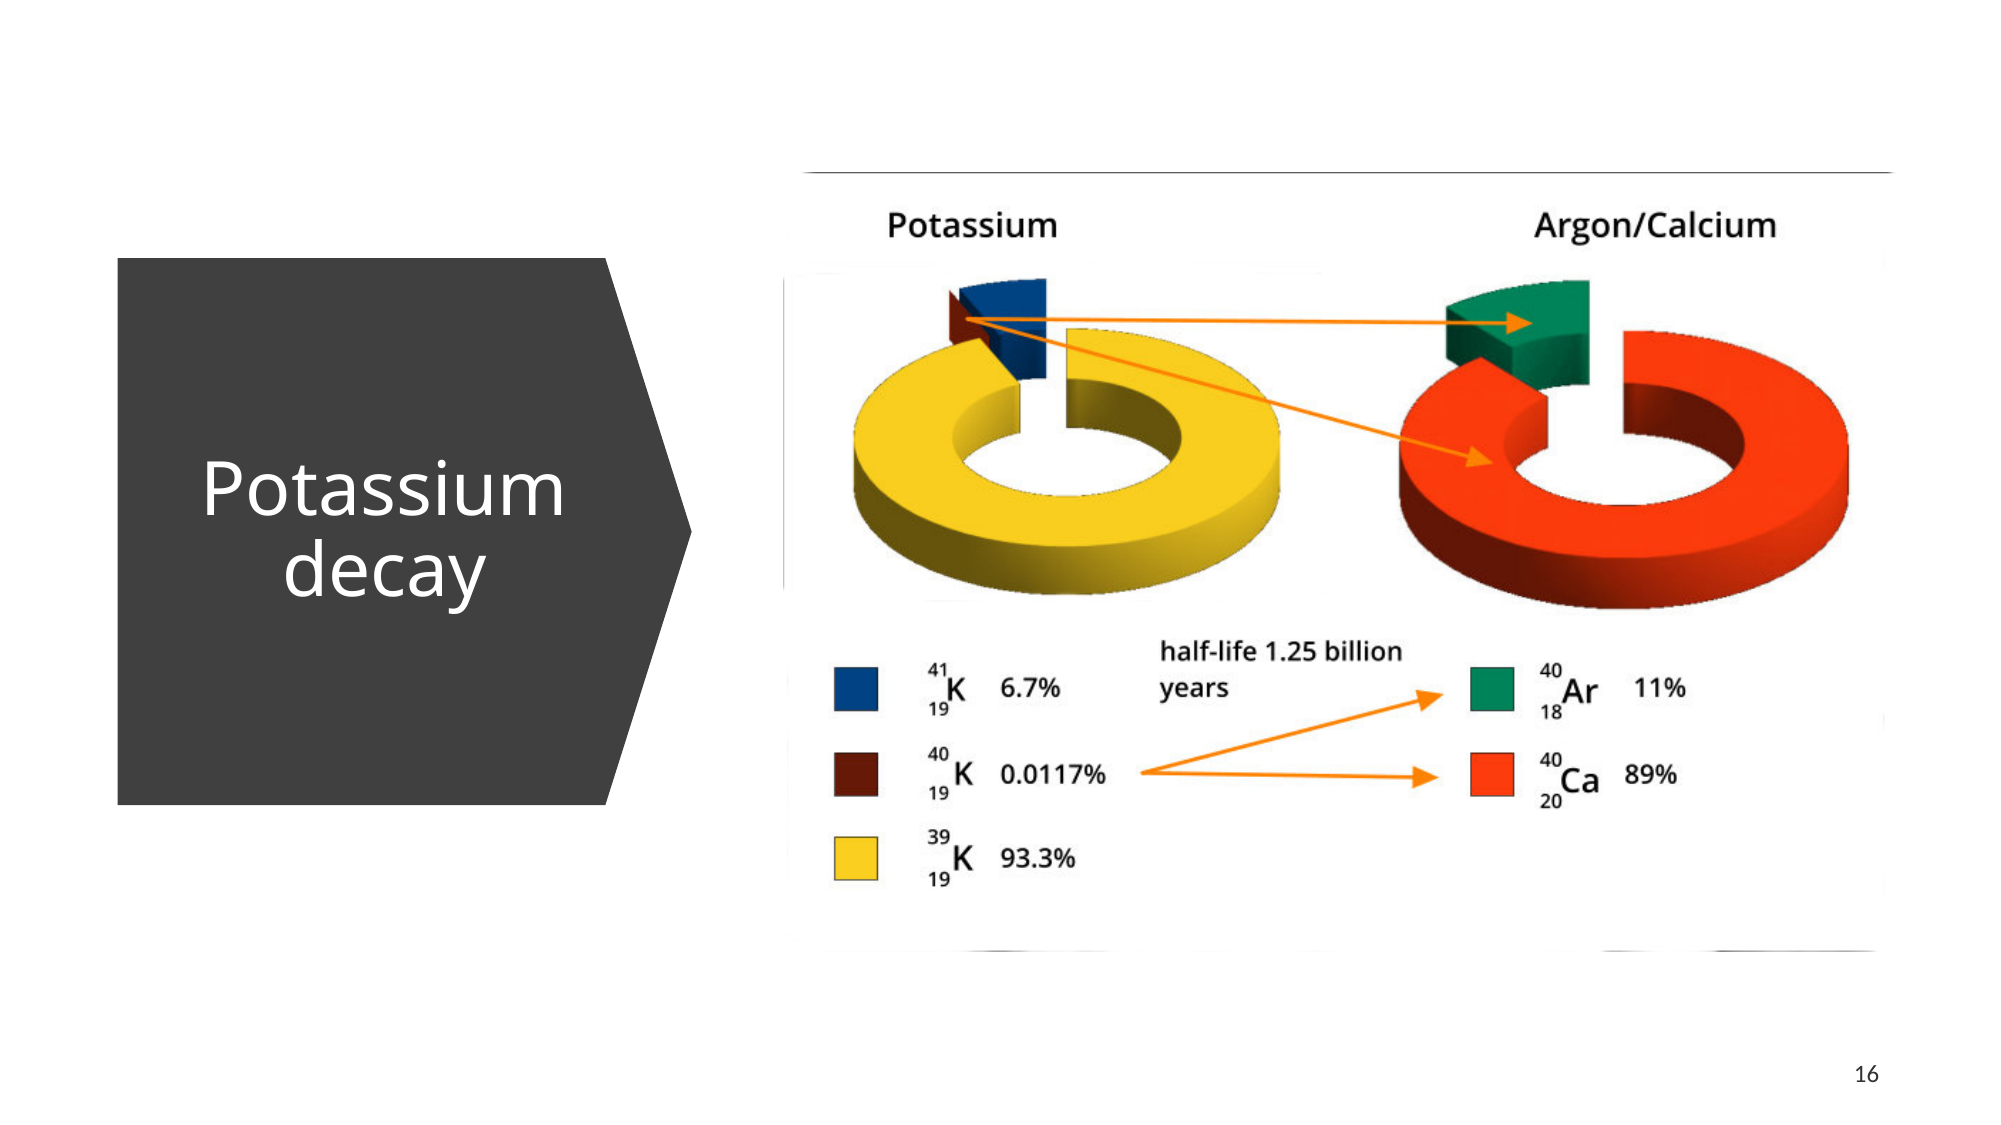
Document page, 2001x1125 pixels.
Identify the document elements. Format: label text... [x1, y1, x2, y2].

text_box [116, 257, 693, 807]
slide_number 16 [1810, 1042, 1895, 1103]
title Potassium decay [168, 322, 601, 741]
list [783, 172, 1896, 952]
